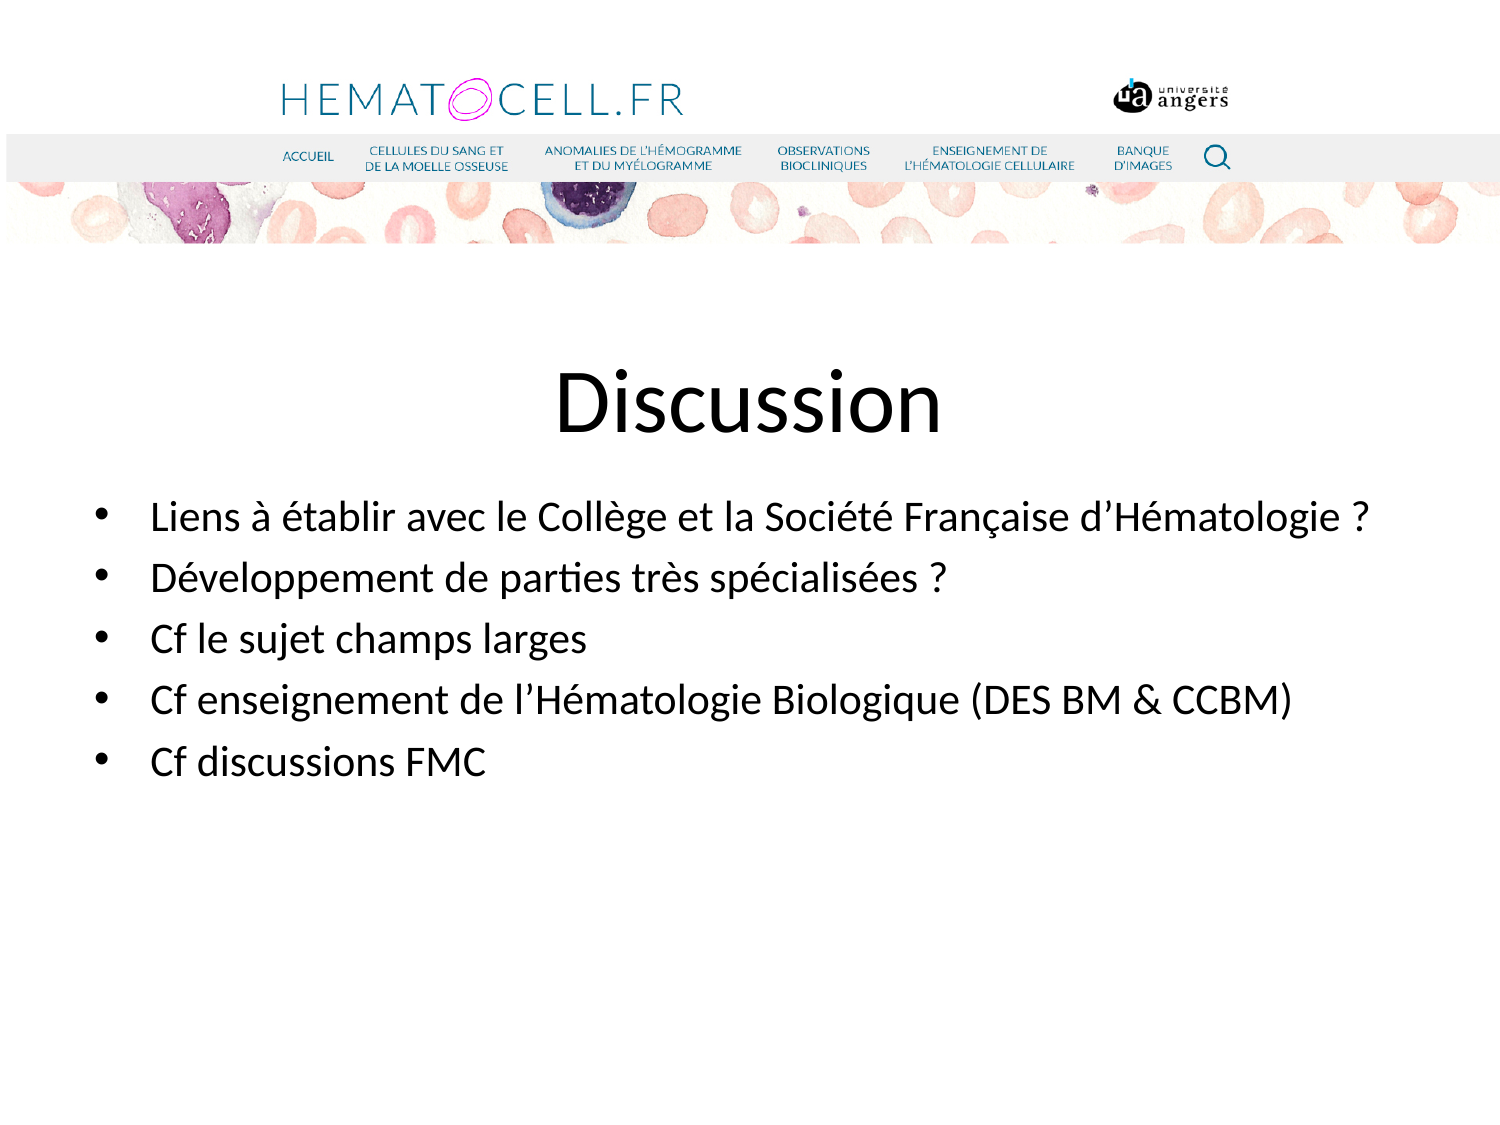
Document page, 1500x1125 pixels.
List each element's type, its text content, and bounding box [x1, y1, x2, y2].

title Discussion [75, 302, 1425, 490]
picture [6, 66, 1500, 256]
list Liens à établir avec le Collège et la Société Française d’Hématologie ? Développement de parties très spécialisées ? Cf le sujet champs larges Cf enseignement de l’Hématologie Biologique (DES BM & CCBM) Cf discussions FMC [79, 479, 1430, 1012]
